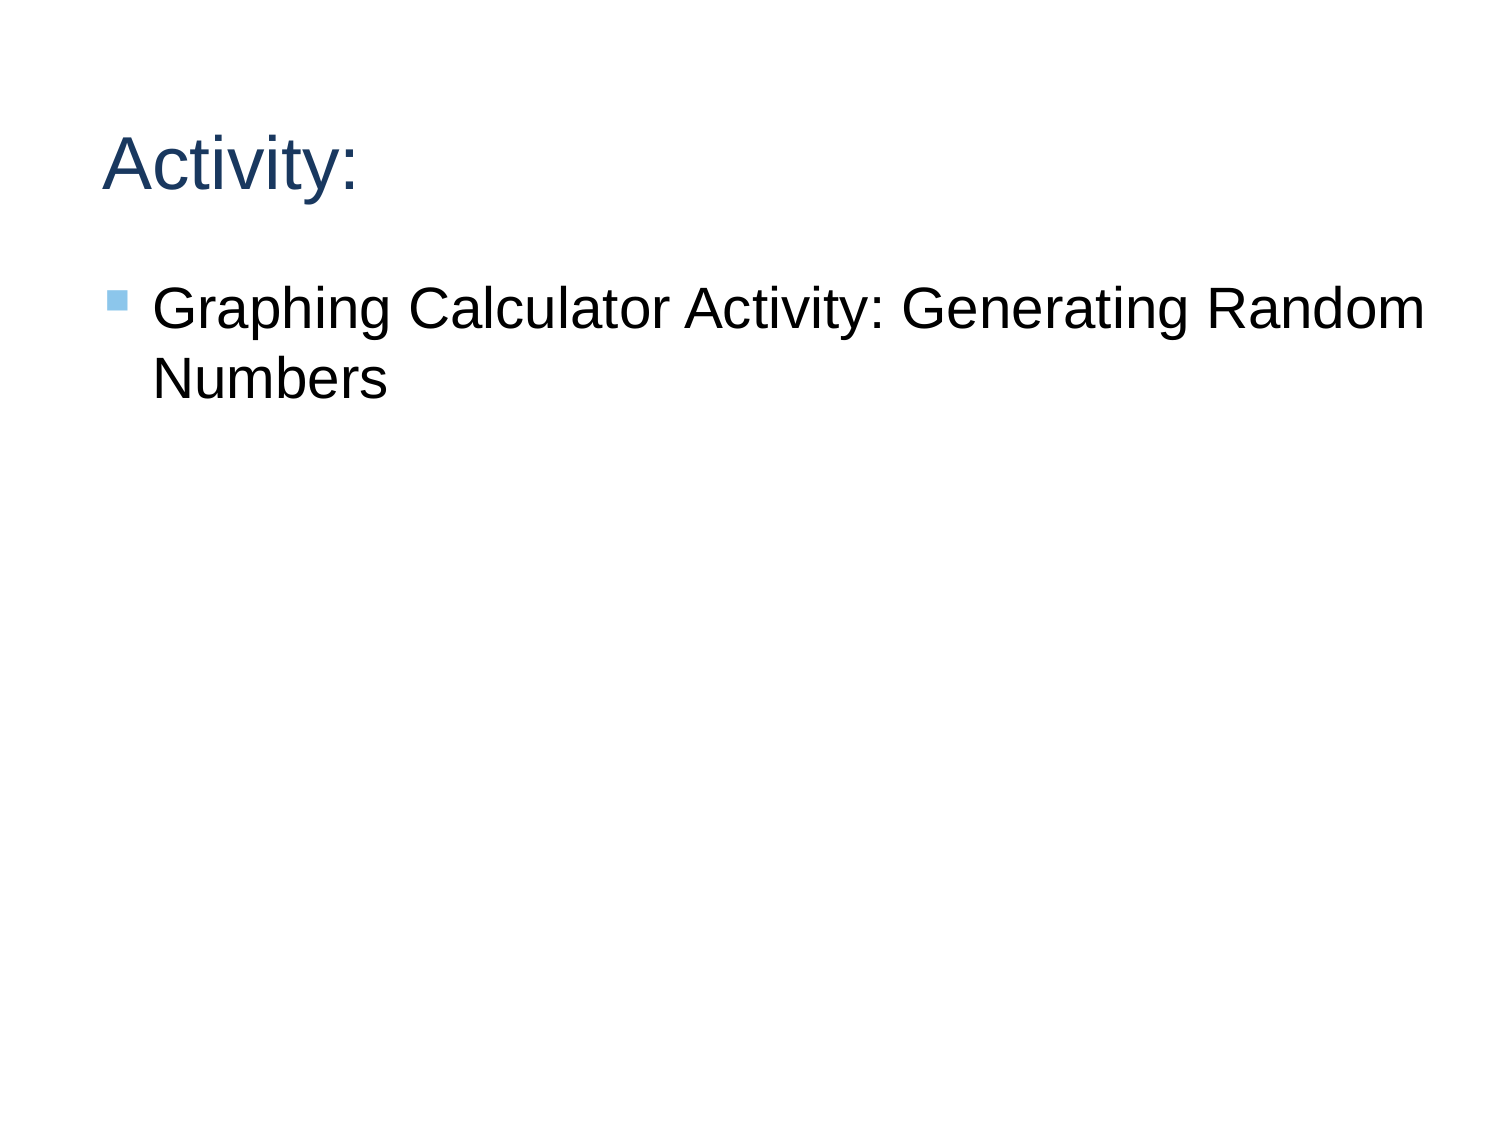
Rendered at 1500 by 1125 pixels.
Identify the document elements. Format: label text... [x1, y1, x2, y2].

list Graphing Calculator Activity: Generating Random Numbers [89, 262, 1450, 1013]
title Activity: [87, 49, 1450, 213]
